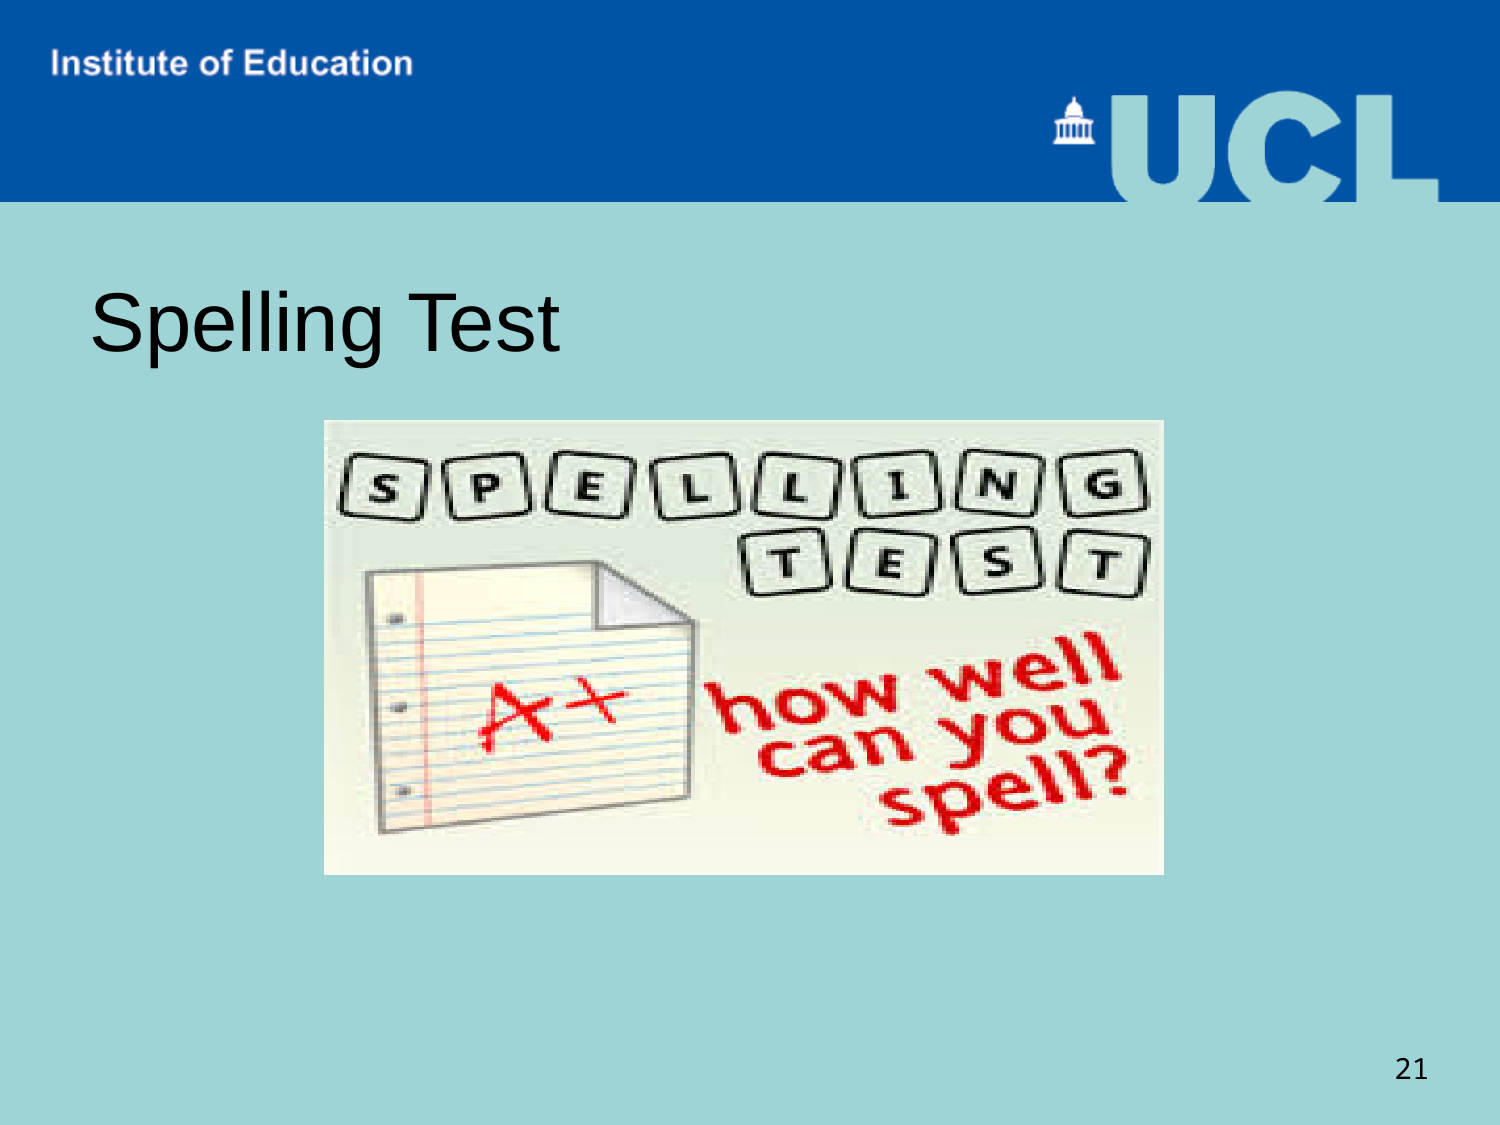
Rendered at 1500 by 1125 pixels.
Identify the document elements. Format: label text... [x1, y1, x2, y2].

picture [0, 0, 1500, 202]
slide_number 21 [1348, 1042, 1476, 1103]
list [324, 420, 1164, 876]
title Spelling Test [75, 260, 1425, 408]
